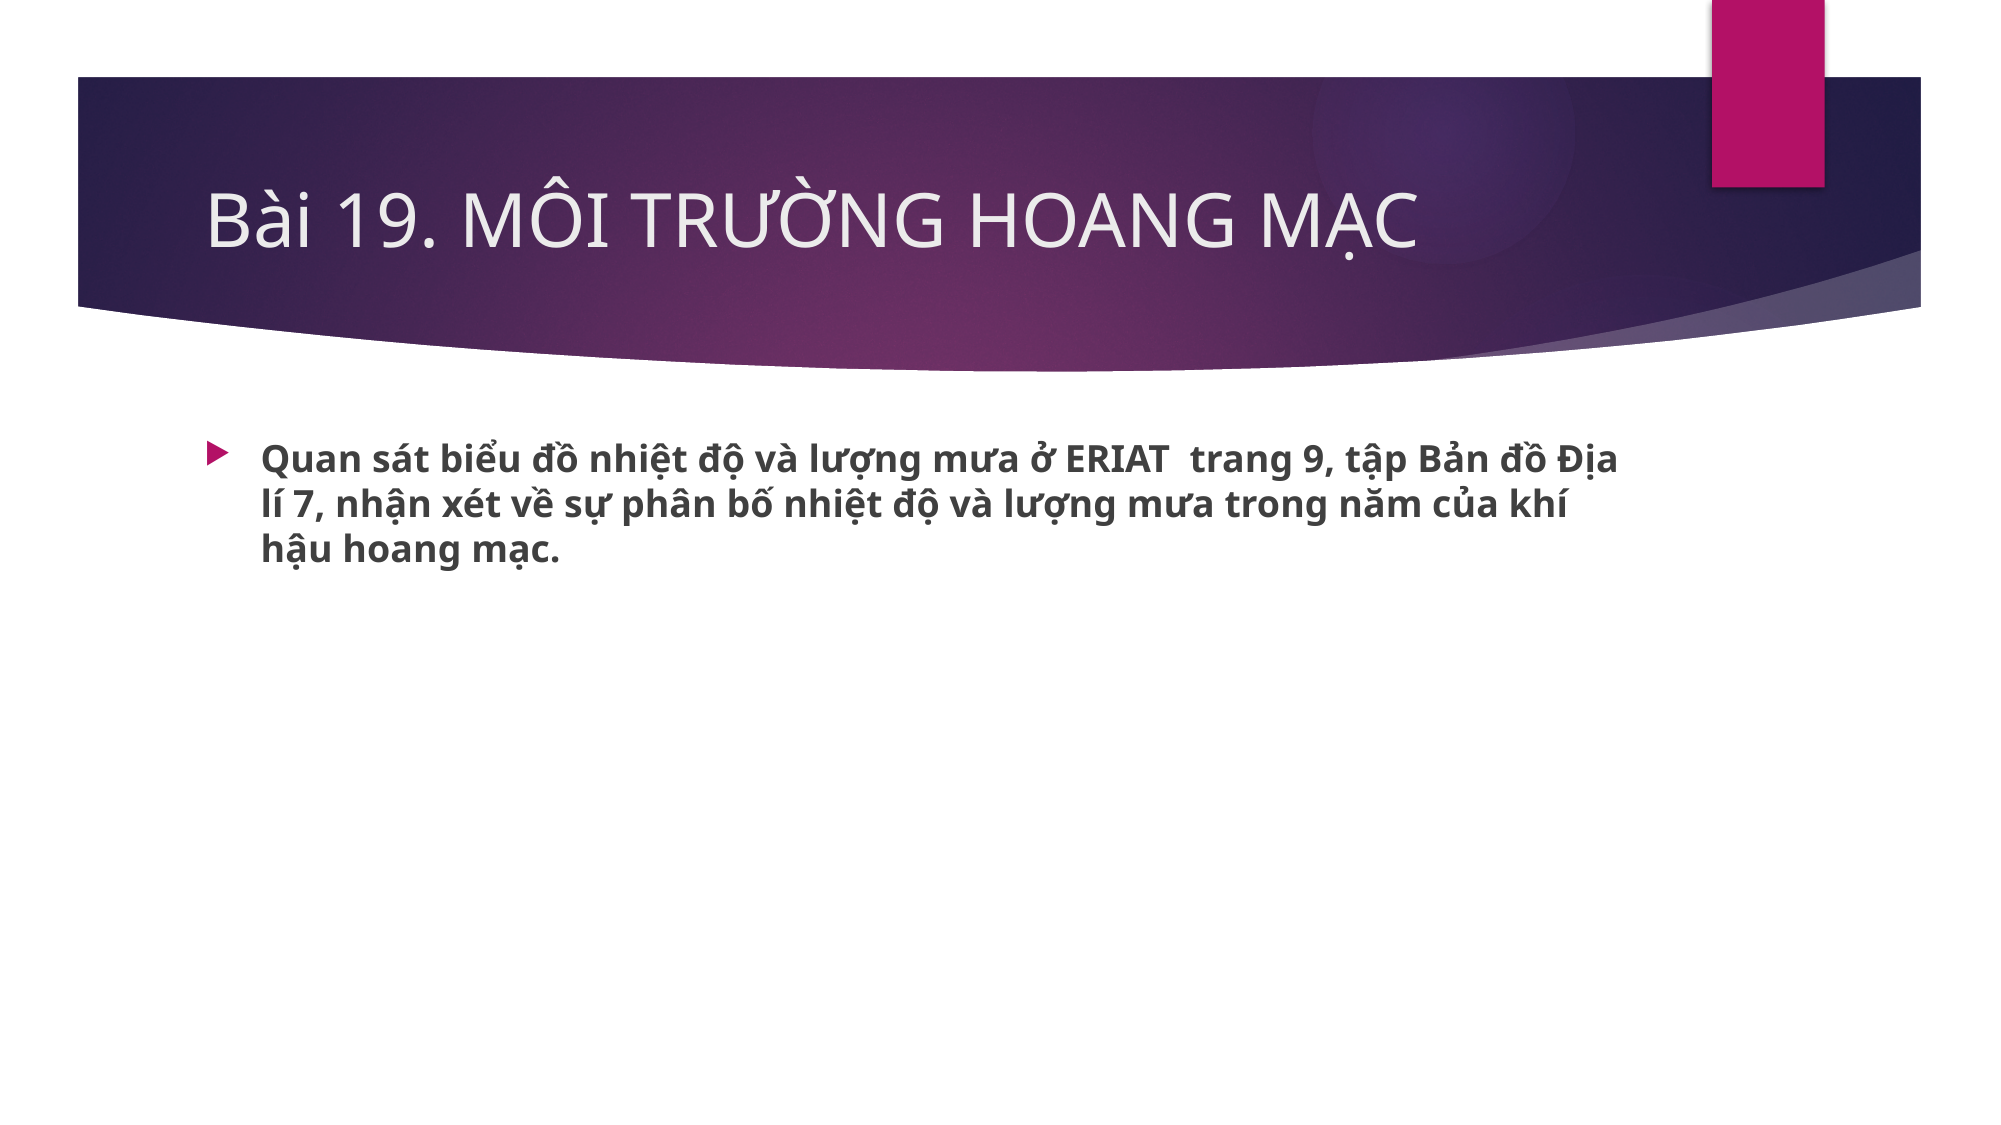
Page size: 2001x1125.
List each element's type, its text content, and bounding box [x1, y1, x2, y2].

title Bài 19. MÔI TRƯỜNG HOANG MẠC [189, 159, 1627, 276]
list Quan sát biểu đồ nhiệt độ và lượng mưa ở ERIAT trang 9, tập Bản đồ Địa lí 7, nhận xét về sự phân bố nhiệt độ và lượng mưa trong năm của khí hậu hoang mạc. [189, 427, 1638, 988]
